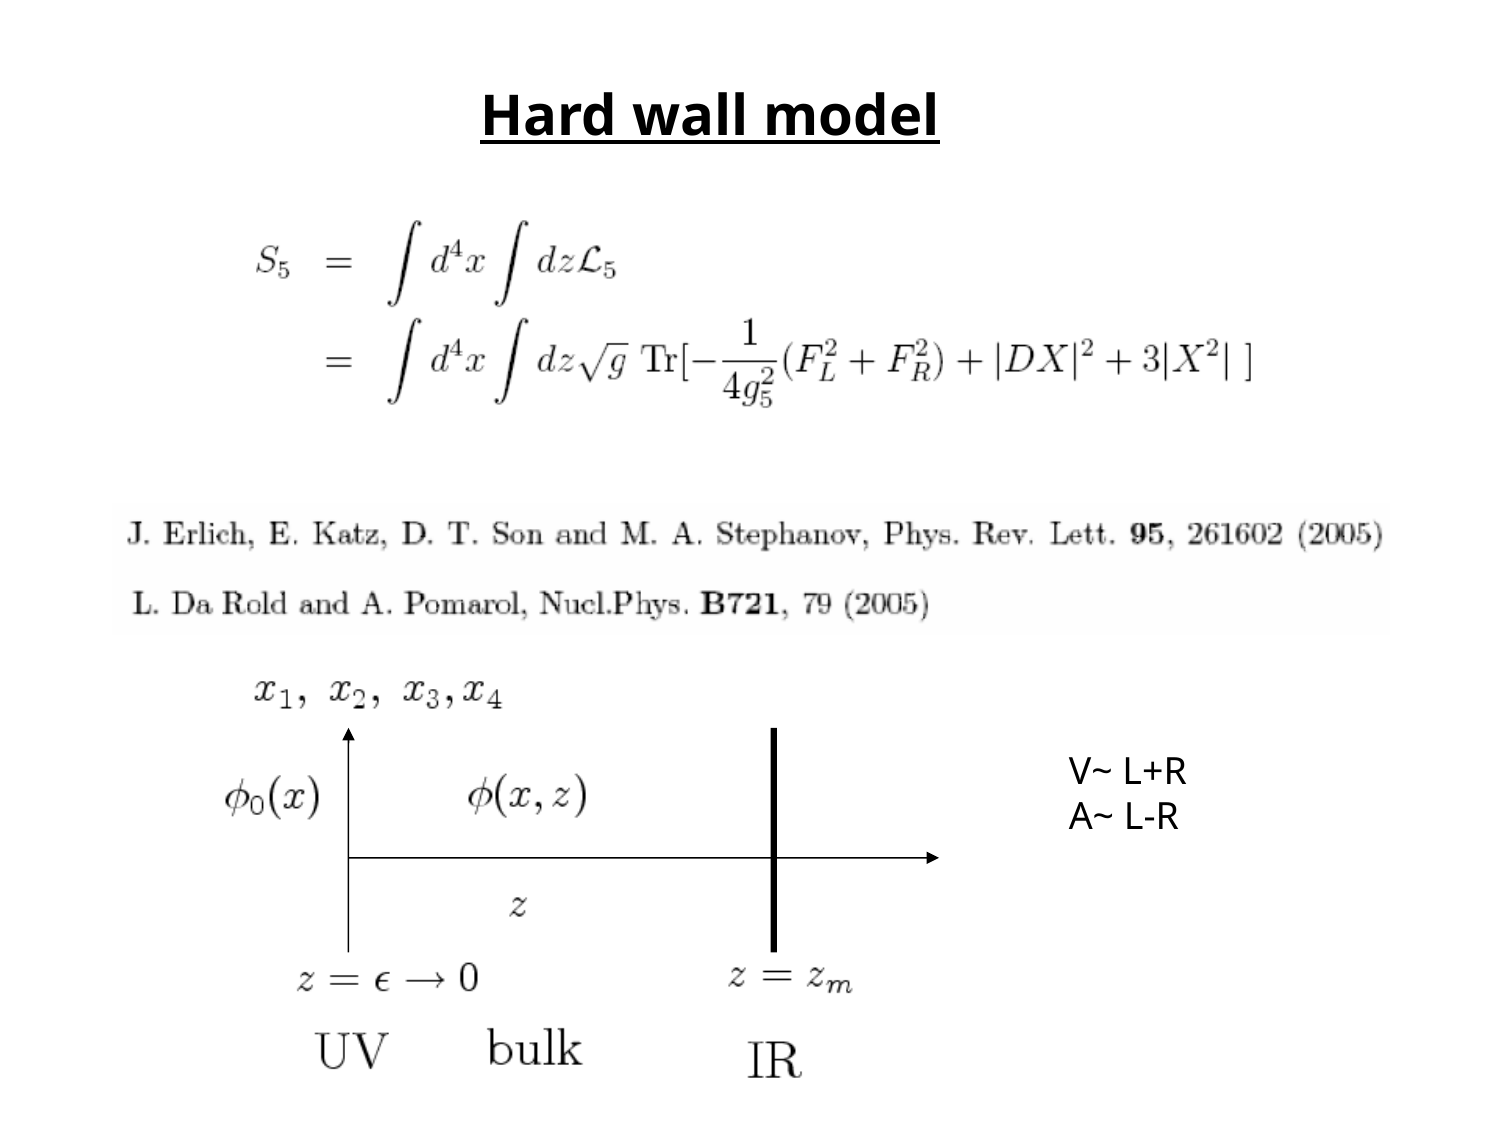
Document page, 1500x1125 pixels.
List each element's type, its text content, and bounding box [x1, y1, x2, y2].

text_box [774, 851, 940, 865]
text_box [229, 656, 520, 720]
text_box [218, 762, 326, 837]
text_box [442, 762, 597, 833]
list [702, 952, 868, 1009]
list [277, 951, 495, 1008]
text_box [478, 1011, 592, 1084]
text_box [301, 1011, 400, 1089]
text_box Hard wall model [465, 71, 955, 155]
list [478, 869, 543, 936]
text_box V~ L+R A~ L-R [1053, 739, 1202, 845]
text_box [342, 727, 355, 857]
picture [229, 219, 1276, 438]
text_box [726, 1022, 810, 1100]
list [111, 503, 1390, 637]
